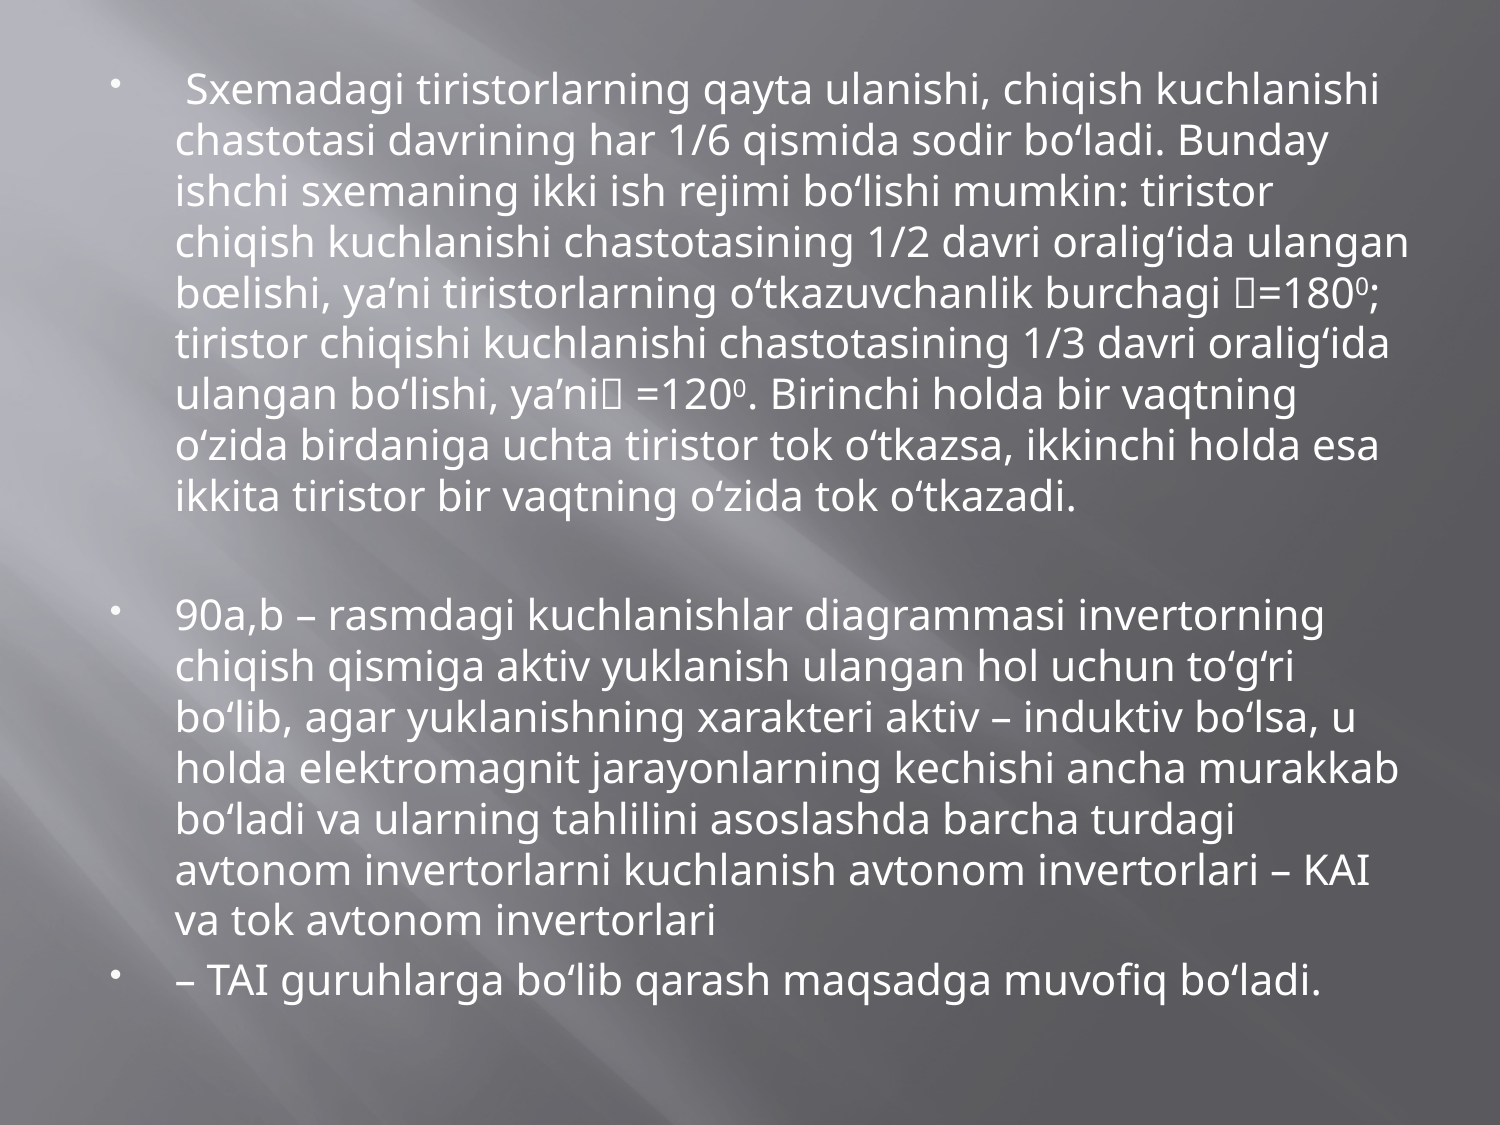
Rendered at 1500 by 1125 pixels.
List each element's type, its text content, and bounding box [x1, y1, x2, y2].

list Sxemadagi tiristorlarning qayta ulanishi, chiqish kuchlanishi chastotasi davrining har 1/6 qismida sodir bo‘ladi. Bunday ishchi sxemaning ikki ish rejimi bo‘lishi mumkin: tiristor chiqish kuchlanishi chastotasining 1/2 davri oralig‘ida ulangan bœlishi, ya’ni tiristorlarning o‘tkazuvchanlik burchagi =1800; tiristor chiqishi kuchlanishi chastotasining 1/3 davri oralig‘ida ulangan bo‘lishi, ya’ni =1200. Birinchi holda bir vaqtning o‘zida birdaniga uchta tiristor tok o‘tkazsa, ikkinchi holda esa ikkita tiristor bir vaqtning o‘zida tok o‘tkazadi. 90a,b – rasmdagi kuchlanishlar diagrammasi invertorning chiqish qismiga aktiv yuklanish ulangan hol uchun to‘g‘ri bo‘lib, agar yuklanishning xarakteri aktiv – induktiv bo‘lsa, u holda elektromagnit jarayonlarning kechishi ancha murakkab bo‘ladi va ularning tahlilini asoslashda barcha turdagi avtonom invertorlarni kuchlanish avtonom invertorlari – KAI va tok avtonom invertorlari – TAI guruhlarga bo‘lib qarash maqsadga muvofiq bo‘ladi. [75, 54, 1425, 1035]
